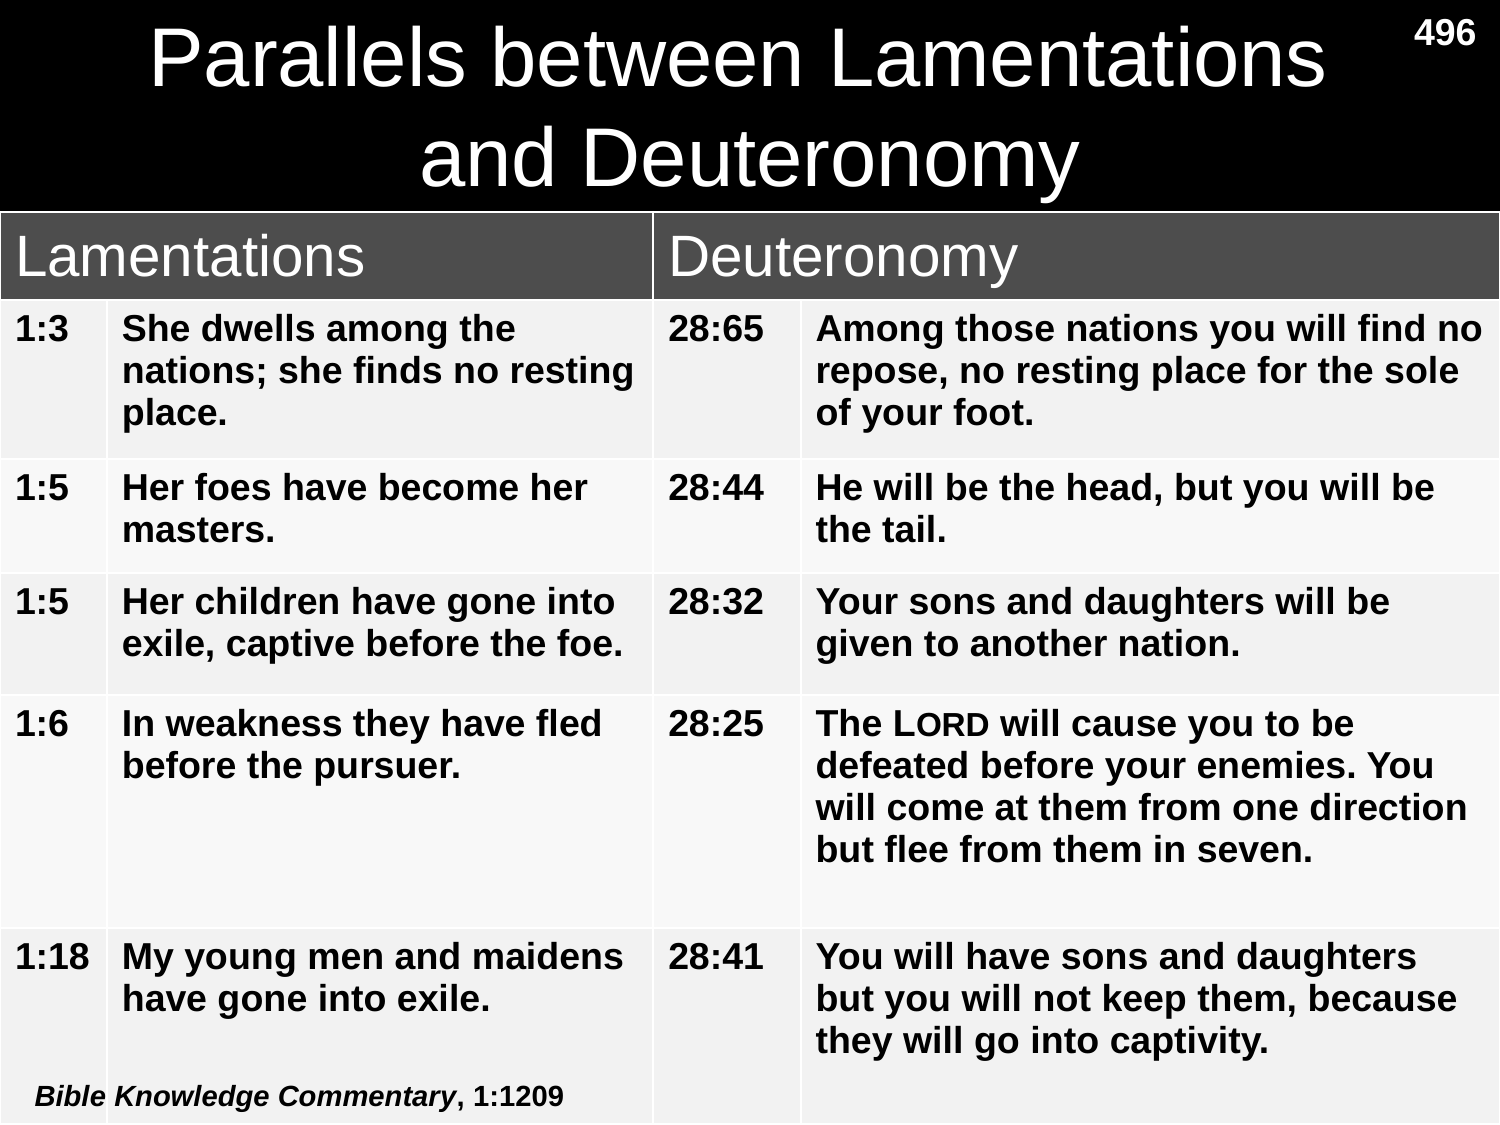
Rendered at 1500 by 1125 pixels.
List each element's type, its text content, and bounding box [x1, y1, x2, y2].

text_box Parallels between Lamentations and Deuteronomy [0, 0, 1500, 211]
table_cell 1:3 [1, 301, 106, 458]
table_cell 28:25 [654, 696, 800, 927]
table_cell 28:32 [654, 574, 800, 694]
table_cell 28:44 [654, 460, 800, 572]
text_box Bible Knowledge Commentary, 1:1209 [19, 1070, 908, 1120]
table_cell 1:6 [1, 696, 106, 927]
table_cell 1:18 [1, 929, 106, 1123]
table_cell He will be the head, but you will be the tail. [802, 460, 1499, 572]
table_cell My young men and maidens have gone into exile. [108, 929, 652, 1070]
table_cell The LORD will cause you to be defeated before your enemies. You will come at them from one direction but flee from them in seven. [802, 696, 1499, 927]
table_cell 1:5 [1, 460, 106, 572]
table_cell Your sons and daughters will be given to another nation. [802, 574, 1499, 694]
table_header Deuteronomy [654, 213, 1499, 299]
table_cell You will have sons and daughters but you will not keep them, because they will go into captivity. [802, 929, 1499, 1123]
table_cell In weakness they have fled before the pursuer. [108, 696, 652, 927]
table_cell She dwells among the nations; she finds no resting place. [108, 301, 652, 458]
text_box 496 [1399, 1, 1492, 61]
table_cell 28:41 [654, 929, 800, 1070]
table_cell Her foes have become her masters. [108, 460, 652, 572]
table_cell 1:5 [1, 574, 106, 694]
table_header Lamentations [1, 213, 652, 299]
table_cell 28:65 [654, 301, 800, 458]
table_cell Her children have gone into exile, captive before the foe. [108, 574, 652, 694]
table_cell Among those nations you will find no repose, no resting place for the sole of your foot. [802, 301, 1499, 458]
